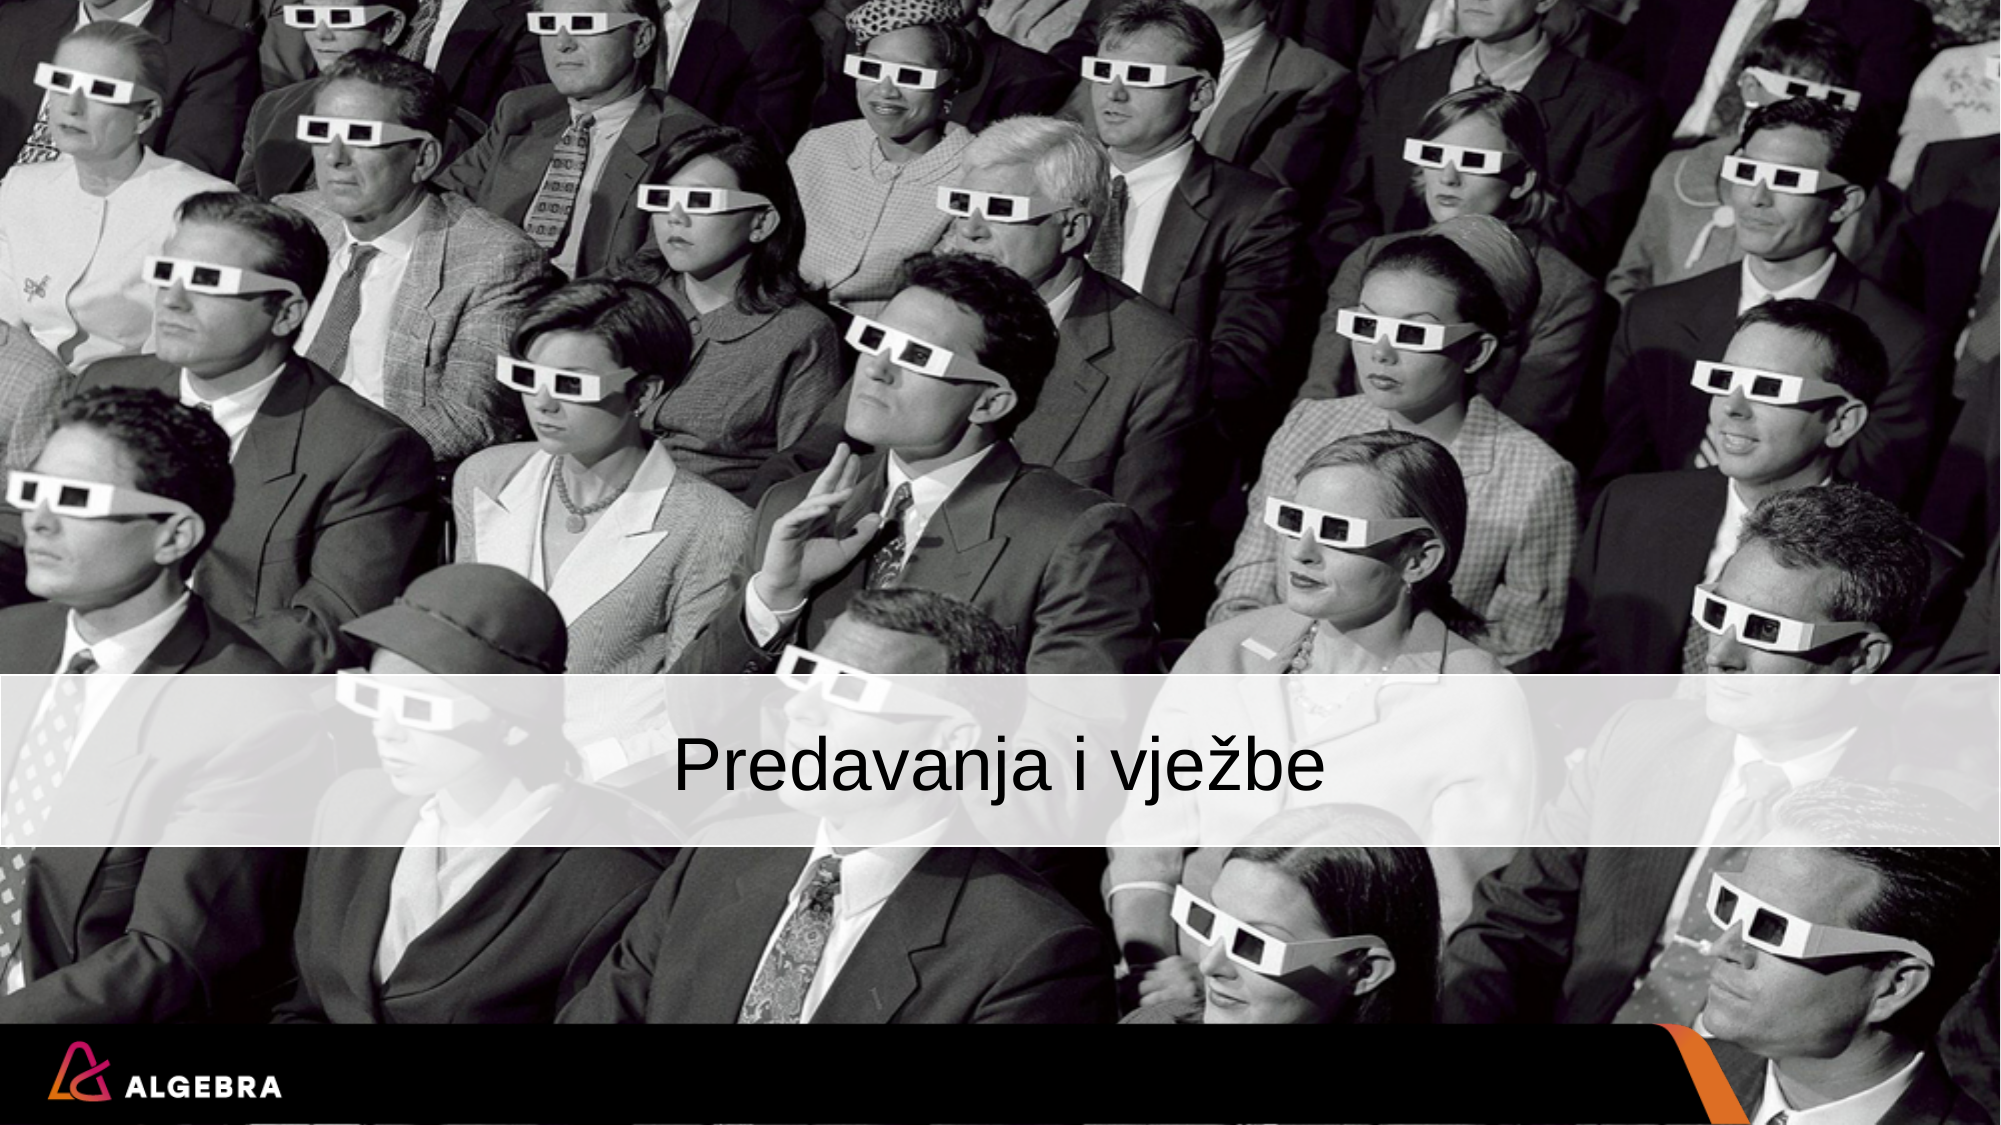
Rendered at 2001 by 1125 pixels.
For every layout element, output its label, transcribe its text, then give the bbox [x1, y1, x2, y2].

picture [0, 0, 2001, 1125]
text_box Predavanja i vježbe [0, 674, 2000, 847]
